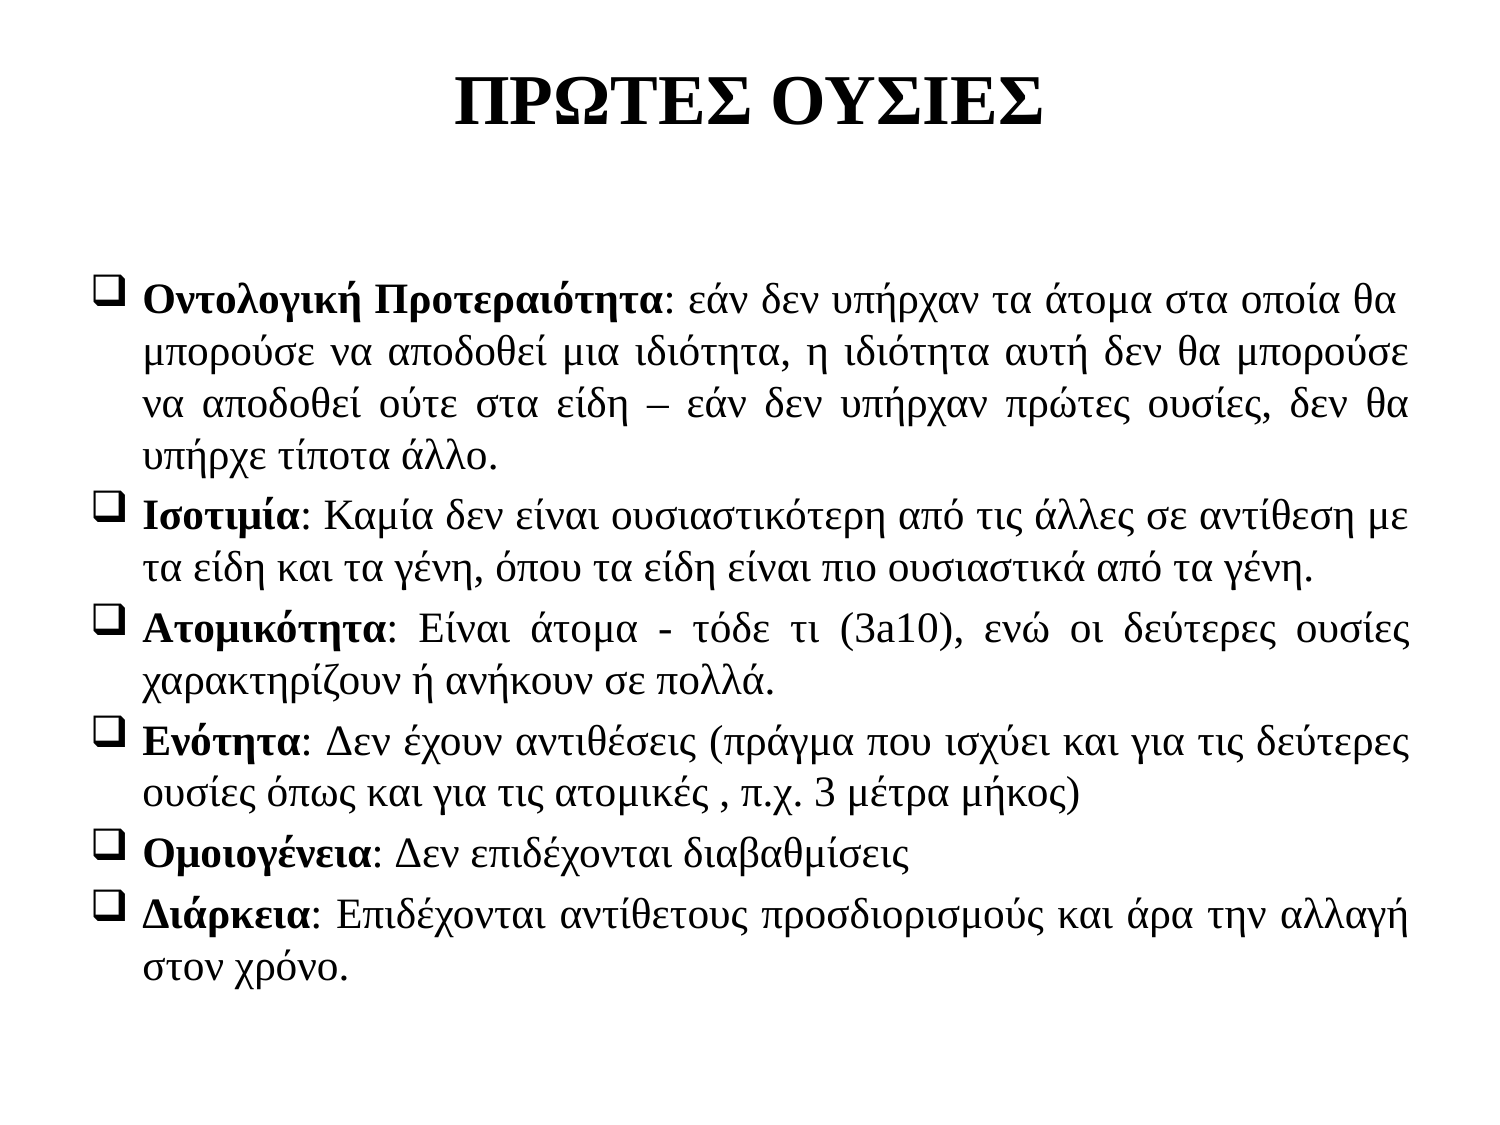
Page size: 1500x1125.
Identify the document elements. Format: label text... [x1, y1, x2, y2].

list Οντολογική Προτεραιότητα: εάν δεν υπήρχαν τα άτομα στα οποία θα μπορούσε να αποδοθεί μια ιδιότητα, η ιδιότητα αυτή δεν θα μπορούσε να αποδοθεί ούτε στα είδη – εάν δεν υπήρχαν πρώτες ουσίες, δεν θα υπήρχε τίποτα άλλο. Ισοτιμία: Καμία δεν είναι ουσιαστικότερη από τις άλλες σε αντίθεση με τα είδη και τα γένη, όπου τα είδη είναι πιο ουσιαστικά από τα γένη. Ατομικότητα: Είναι άτομα - τόδε τι (3a10), ενώ οι δεύτερες ουσίες χαρακτηρίζουν ή ανήκουν σε πολλά. Ενότητα: Δεν έχουν αντιθέσεις (πράγμα που ισχύει και για τις δεύτερες ουσίες όπως και για τις ατομικές , π.χ. 3 μέτρα μήκος) Ομοιογένεια: Δεν επιδέχονται διαβαθμίσεις Διάρκεια: Επιδέχονται αντίθετους προσδιορισμούς και άρα την αλλαγή στον χρόνο. [75, 262, 1425, 1005]
title ΠΡΩΤΕΣ ΟΥΣΙΕΣ [75, 45, 1425, 233]
